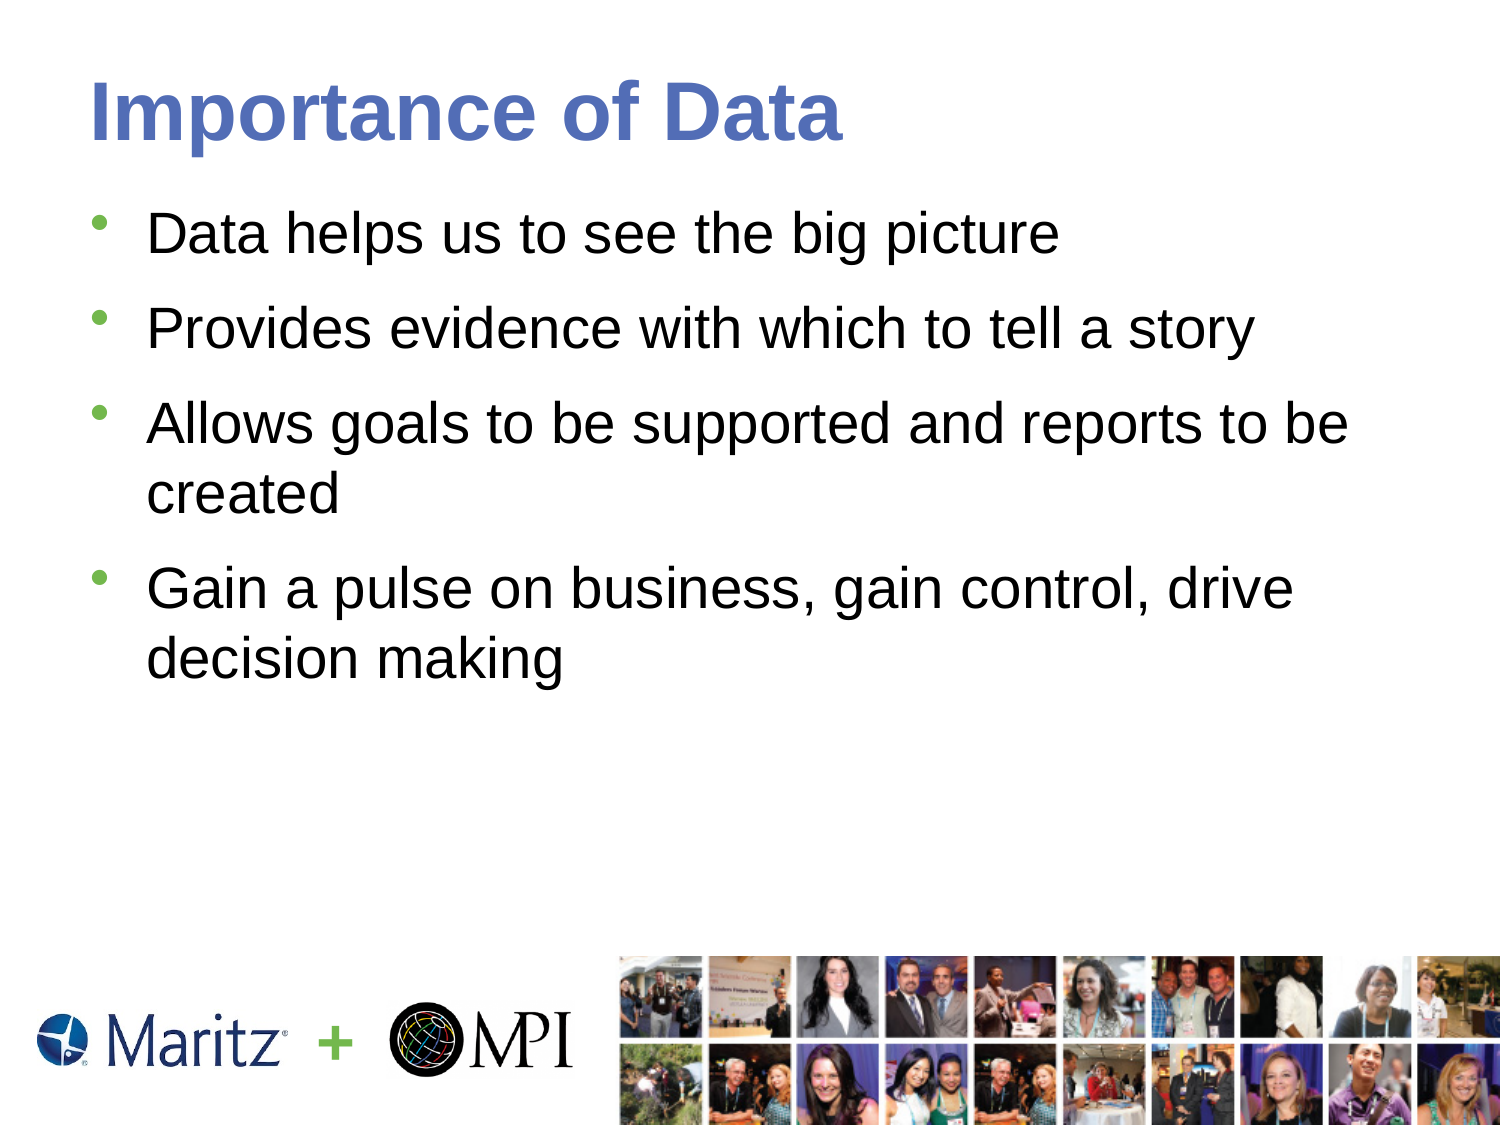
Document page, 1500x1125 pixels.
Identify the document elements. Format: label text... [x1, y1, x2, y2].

list Data helps us to see the big picture Provides evidence with which to tell a story Allows goals to be supported and reports to be created Gain a pulse on business, gain control, drive decision making [75, 187, 1425, 925]
picture [37, 1009, 288, 1070]
title Importance of Data [75, 50, 1425, 163]
picture [616, 956, 1500, 1125]
picture [386, 1000, 575, 1079]
